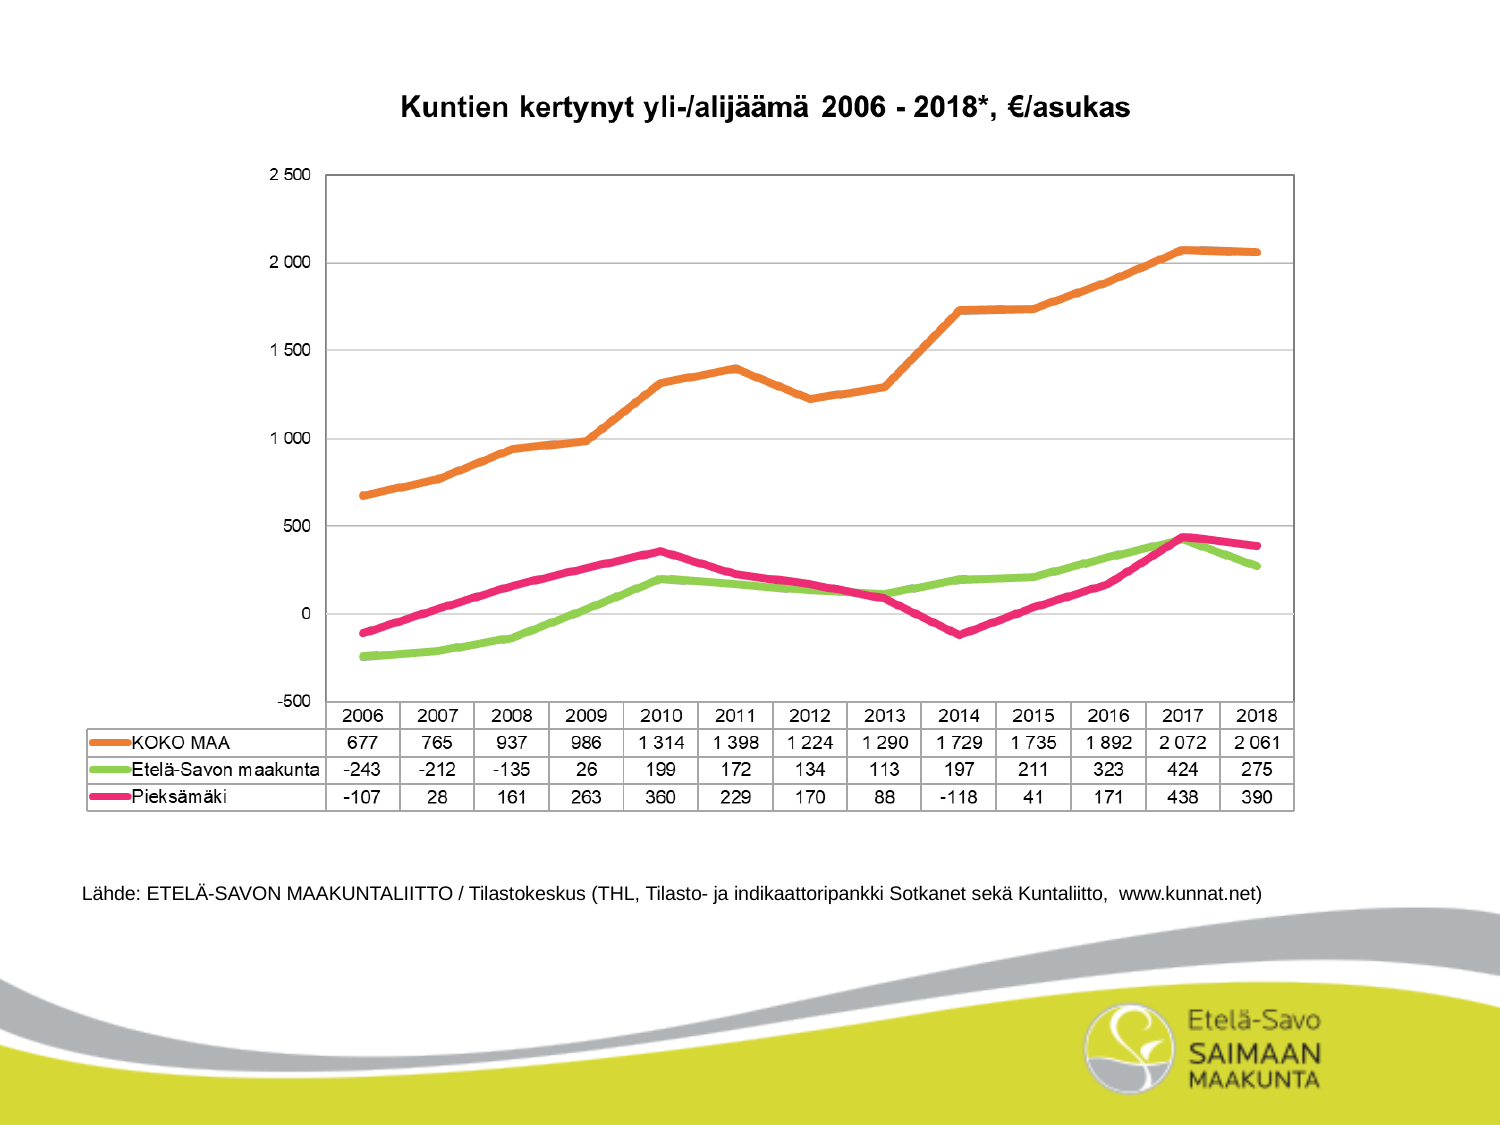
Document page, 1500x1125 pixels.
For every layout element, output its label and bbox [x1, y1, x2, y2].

text_box [64, 77, 1326, 905]
picture [0, 891, 1500, 1125]
